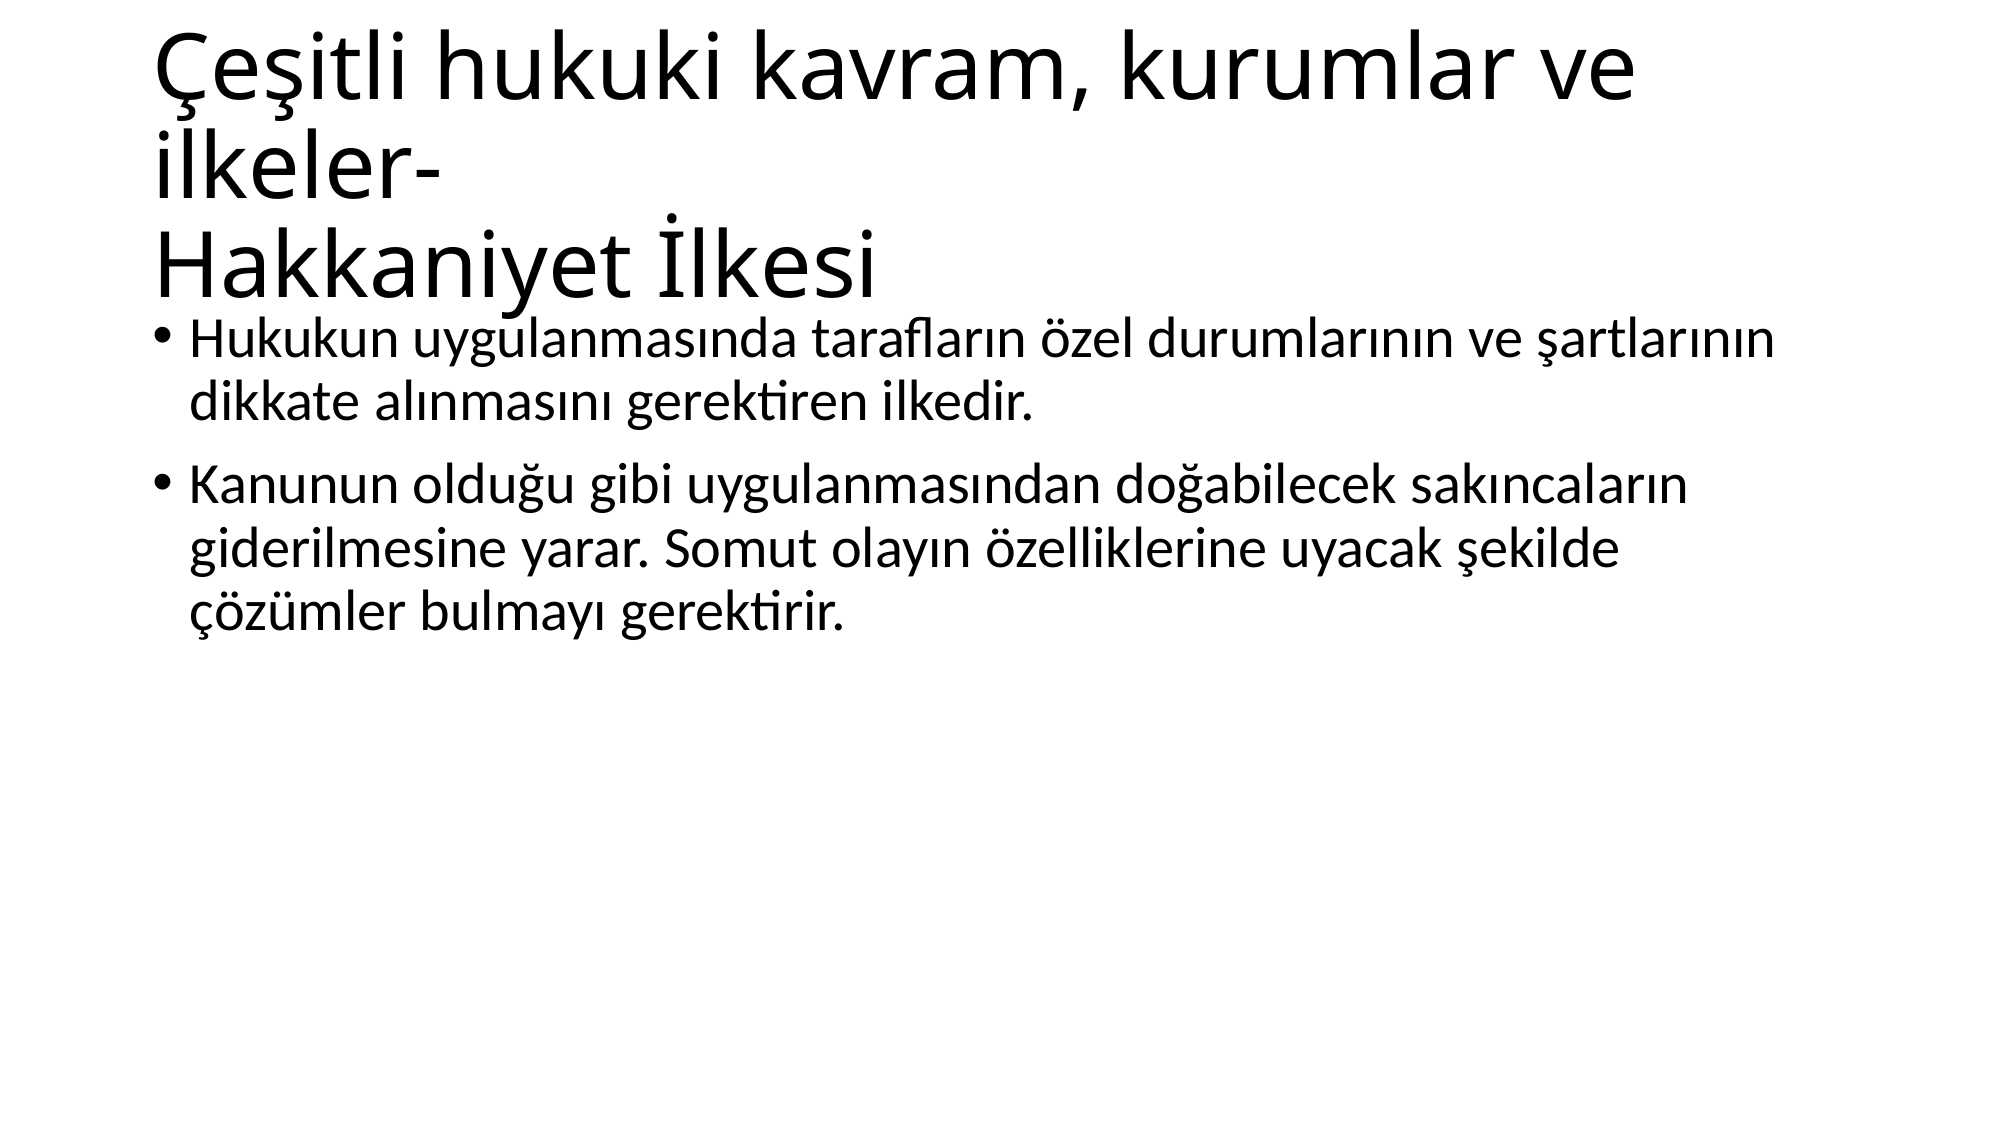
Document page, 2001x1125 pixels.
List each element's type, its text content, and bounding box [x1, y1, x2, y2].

list Hukukun uygulanmasında tarafların özel durumlarının ve şartlarının dikkate alınmasını gerektiren ilkedir. Kanunun olduğu gibi uygulanmasından doğabilecek sakıncaların giderilmesine yarar. Somut olayın özelliklerine uyacak şekilde çözümler bulmayı gerektirir. [137, 299, 1863, 1014]
title Çeşitli hukuki kavram, kurumlar ve ilkeler- Hakkaniyet İlkesi [137, 59, 1863, 278]
